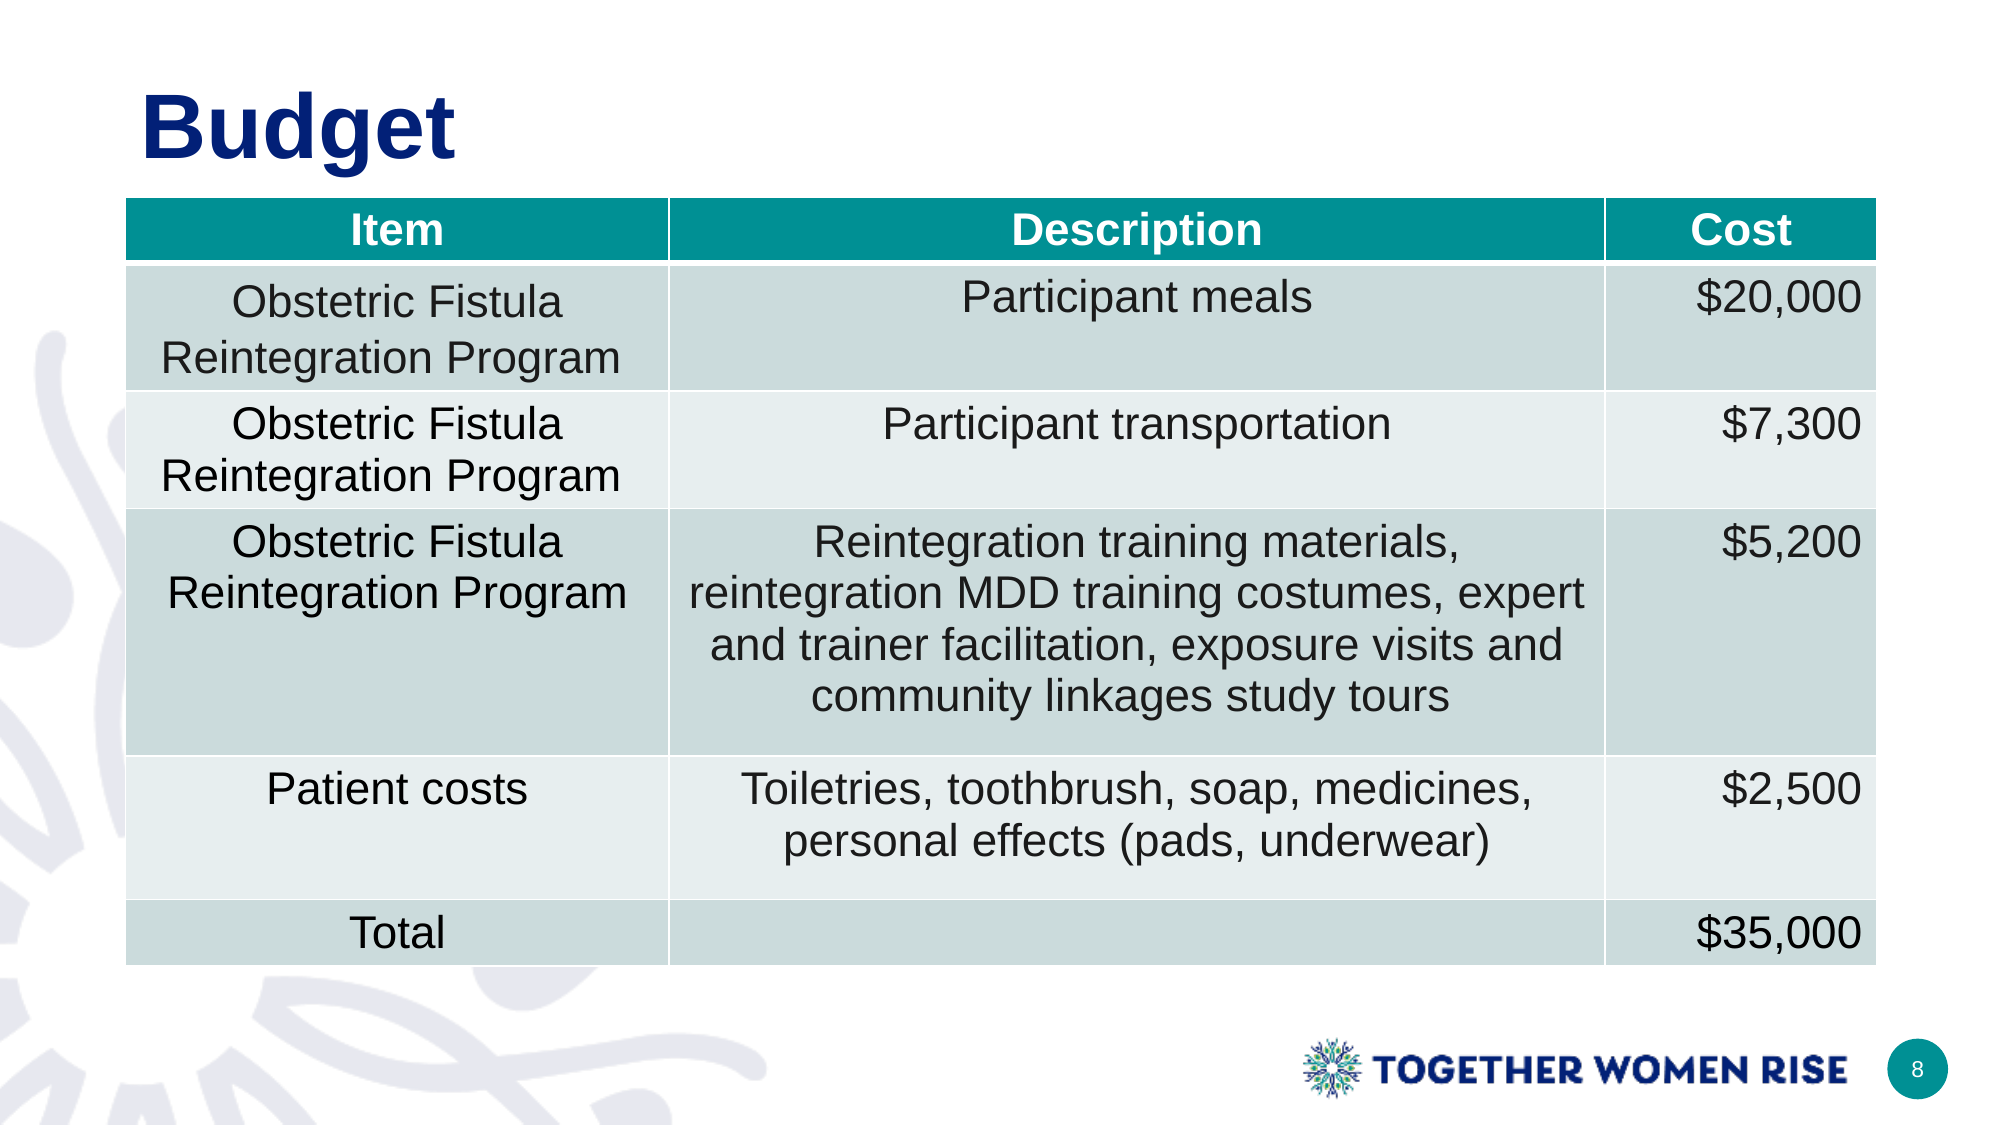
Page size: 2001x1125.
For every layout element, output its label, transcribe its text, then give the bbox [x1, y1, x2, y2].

table_cell $5,200 [1606, 509, 1876, 755]
slide_number 8 [1877, 1045, 1959, 1091]
table_cell Total [126, 900, 668, 965]
table_cell Reintegration training materials, reintegration MDD training costumes, expert and trainer facilitation, exposure visits and community linkages study tours [670, 509, 1604, 755]
table_cell $7,300 [1606, 392, 1876, 508]
table_cell Toiletries, toothbrush, soap, medicines, personal effects (pads, underwear) [670, 757, 1604, 899]
title Budget [125, 59, 1878, 185]
table_cell Obstetric Fistula Reintegration Program [126, 509, 668, 755]
table_header Cost [1606, 198, 1876, 260]
table_cell Patient costs [126, 757, 668, 899]
picture [1291, 1025, 1863, 1112]
table_header Item [126, 198, 668, 260]
table_cell Obstetric Fistula Reintegration Program [126, 266, 668, 390]
table_cell $35,000 [1606, 900, 1876, 965]
table_header Description [670, 198, 1604, 260]
table_cell Participant meals [670, 266, 1604, 390]
table_cell [670, 900, 1604, 965]
table_cell Participant transportation [670, 392, 1604, 508]
table_cell $2,500 [1606, 757, 1876, 899]
table_cell $20,000 [1606, 266, 1876, 390]
table_cell Obstetric Fistula Reintegration Program [126, 392, 668, 508]
